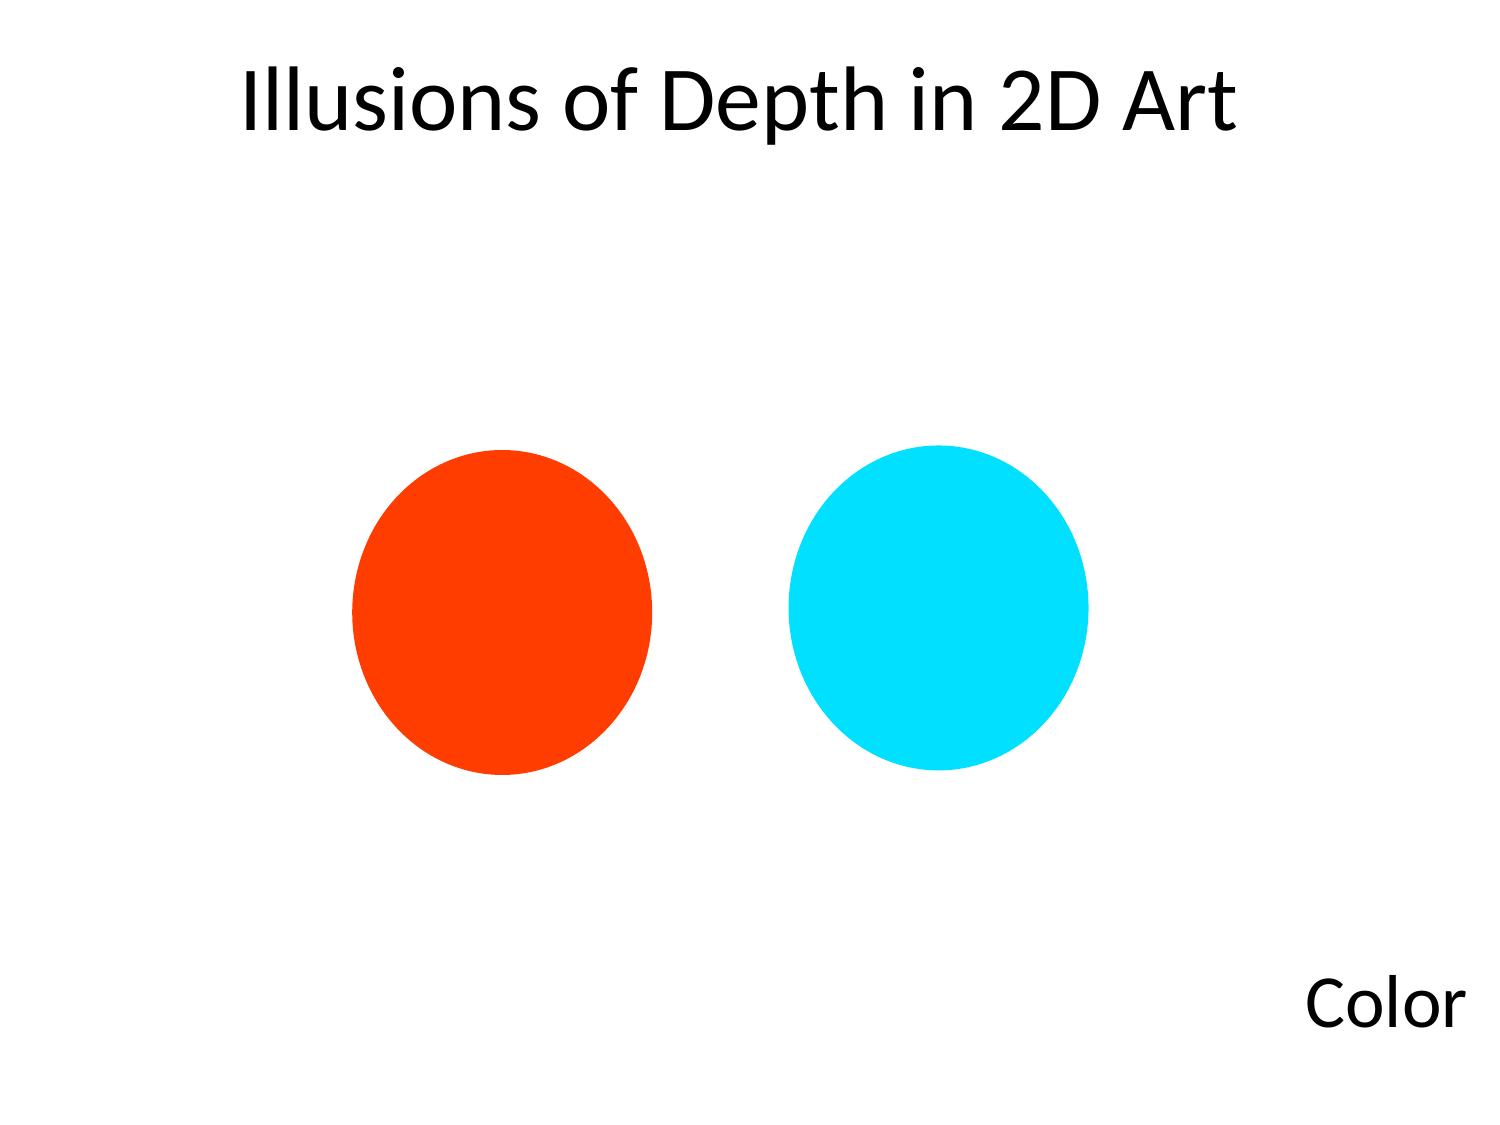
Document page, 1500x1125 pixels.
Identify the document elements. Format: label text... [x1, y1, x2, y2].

list Color [1275, 945, 1500, 1125]
text_box [788, 445, 1089, 771]
title Illusions of Depth in 2D Art [75, 0, 1425, 188]
text_box [352, 450, 653, 775]
